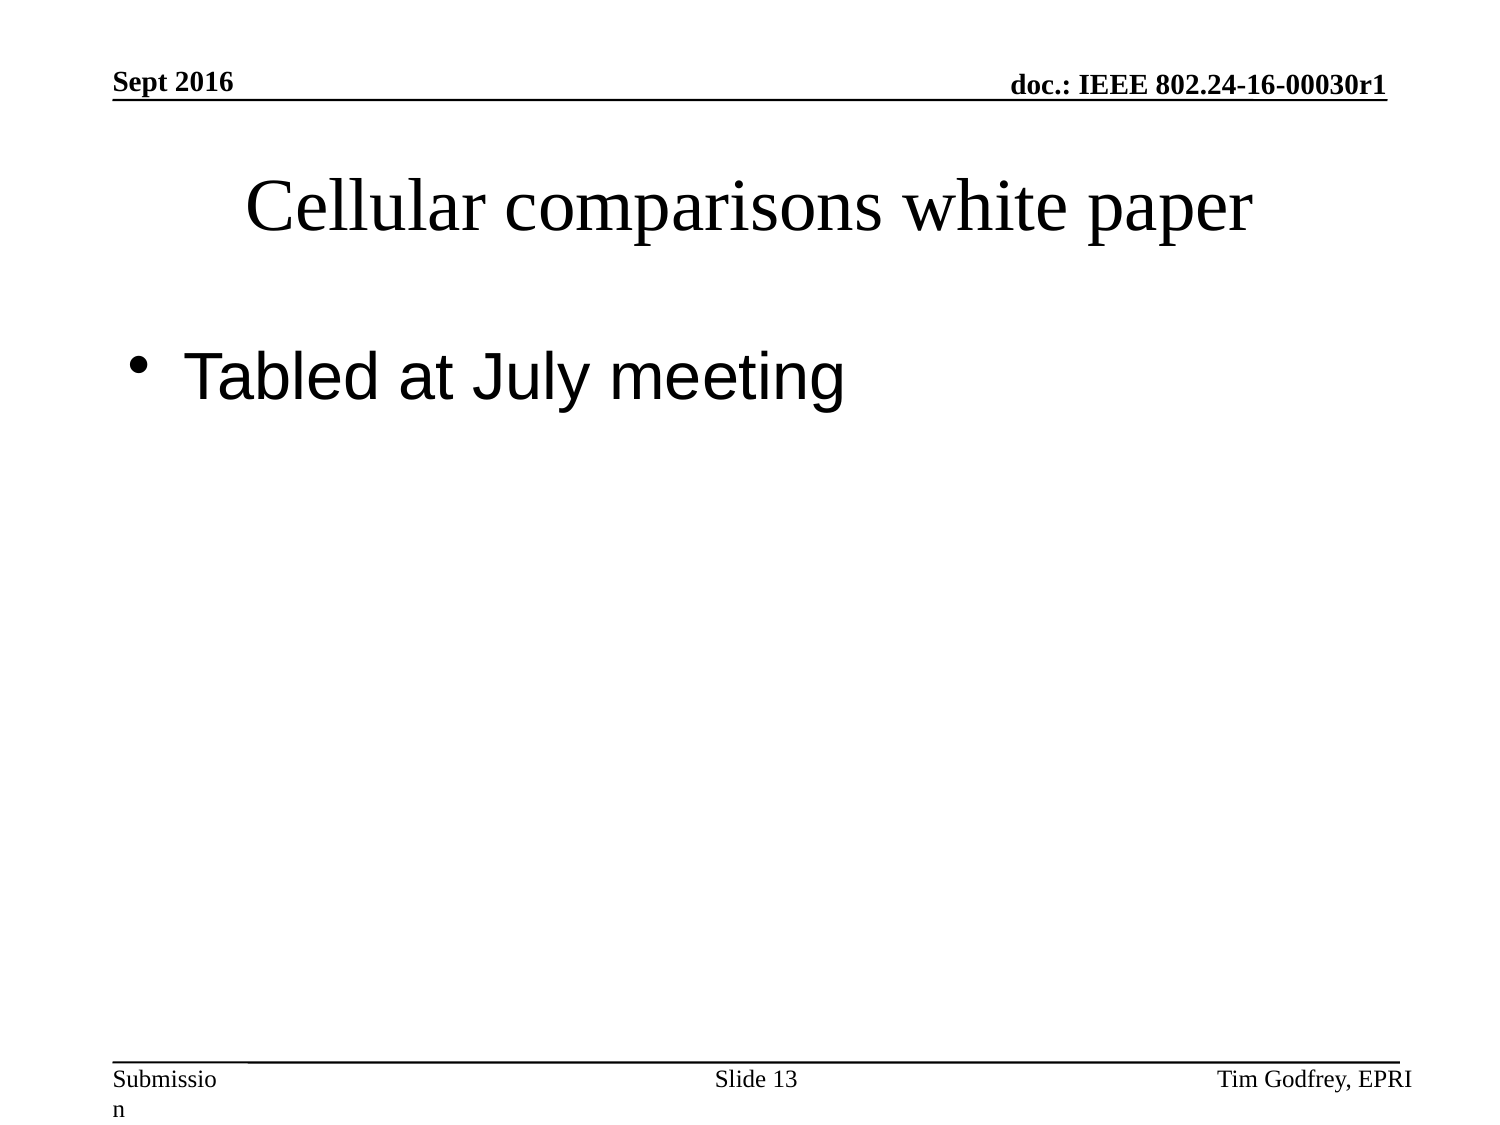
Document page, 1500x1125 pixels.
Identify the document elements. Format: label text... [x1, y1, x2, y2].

list Tabled at July meeting [112, 324, 1388, 1000]
title Cellular comparisons white paper [112, 112, 1388, 288]
slide_number Slide 13 [712, 1062, 800, 1093]
footer Tim Godfrey, EPRI [900, 1062, 1413, 1093]
